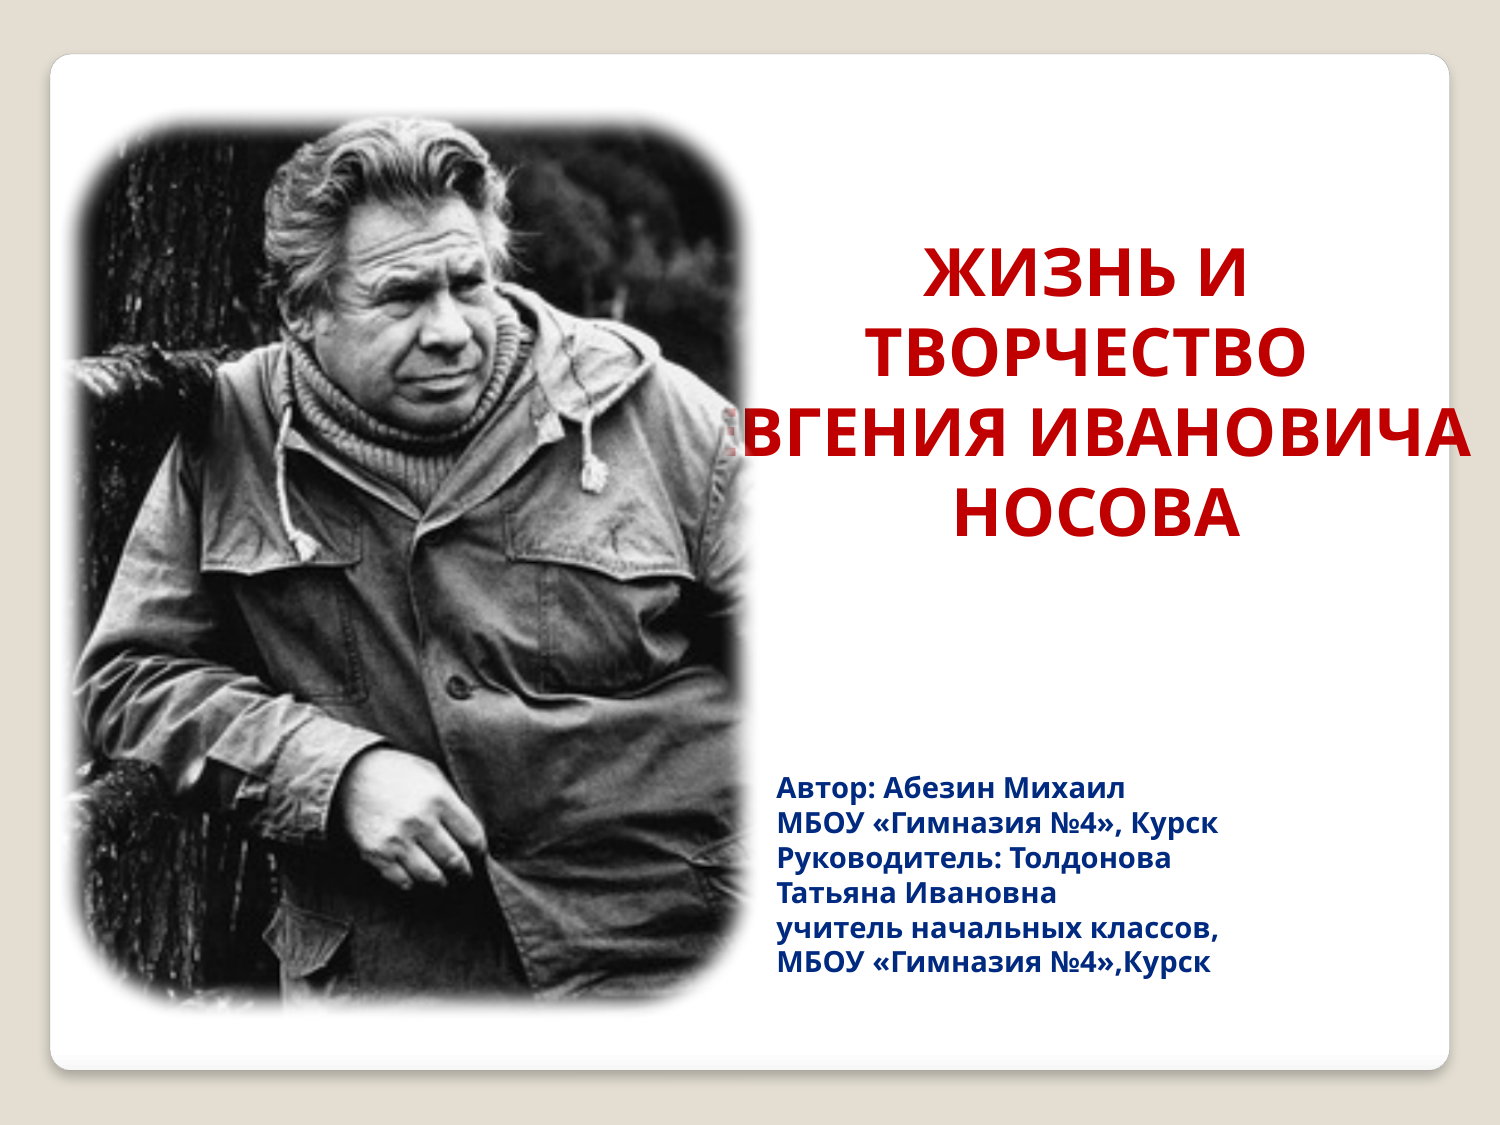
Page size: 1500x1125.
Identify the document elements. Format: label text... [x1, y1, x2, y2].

text_box Жизнь и творчество Евгения Ивановича Носова [768, 222, 1500, 558]
picture [58, 105, 760, 1020]
text_box Автор: Абезин Михаил МБОУ «Гимназия №4», Курск Руководитель: Толдонова Татьяна Ивановна учитель начальных классов, МБОУ «Гимназия №4»,Курск [768, 761, 1430, 987]
